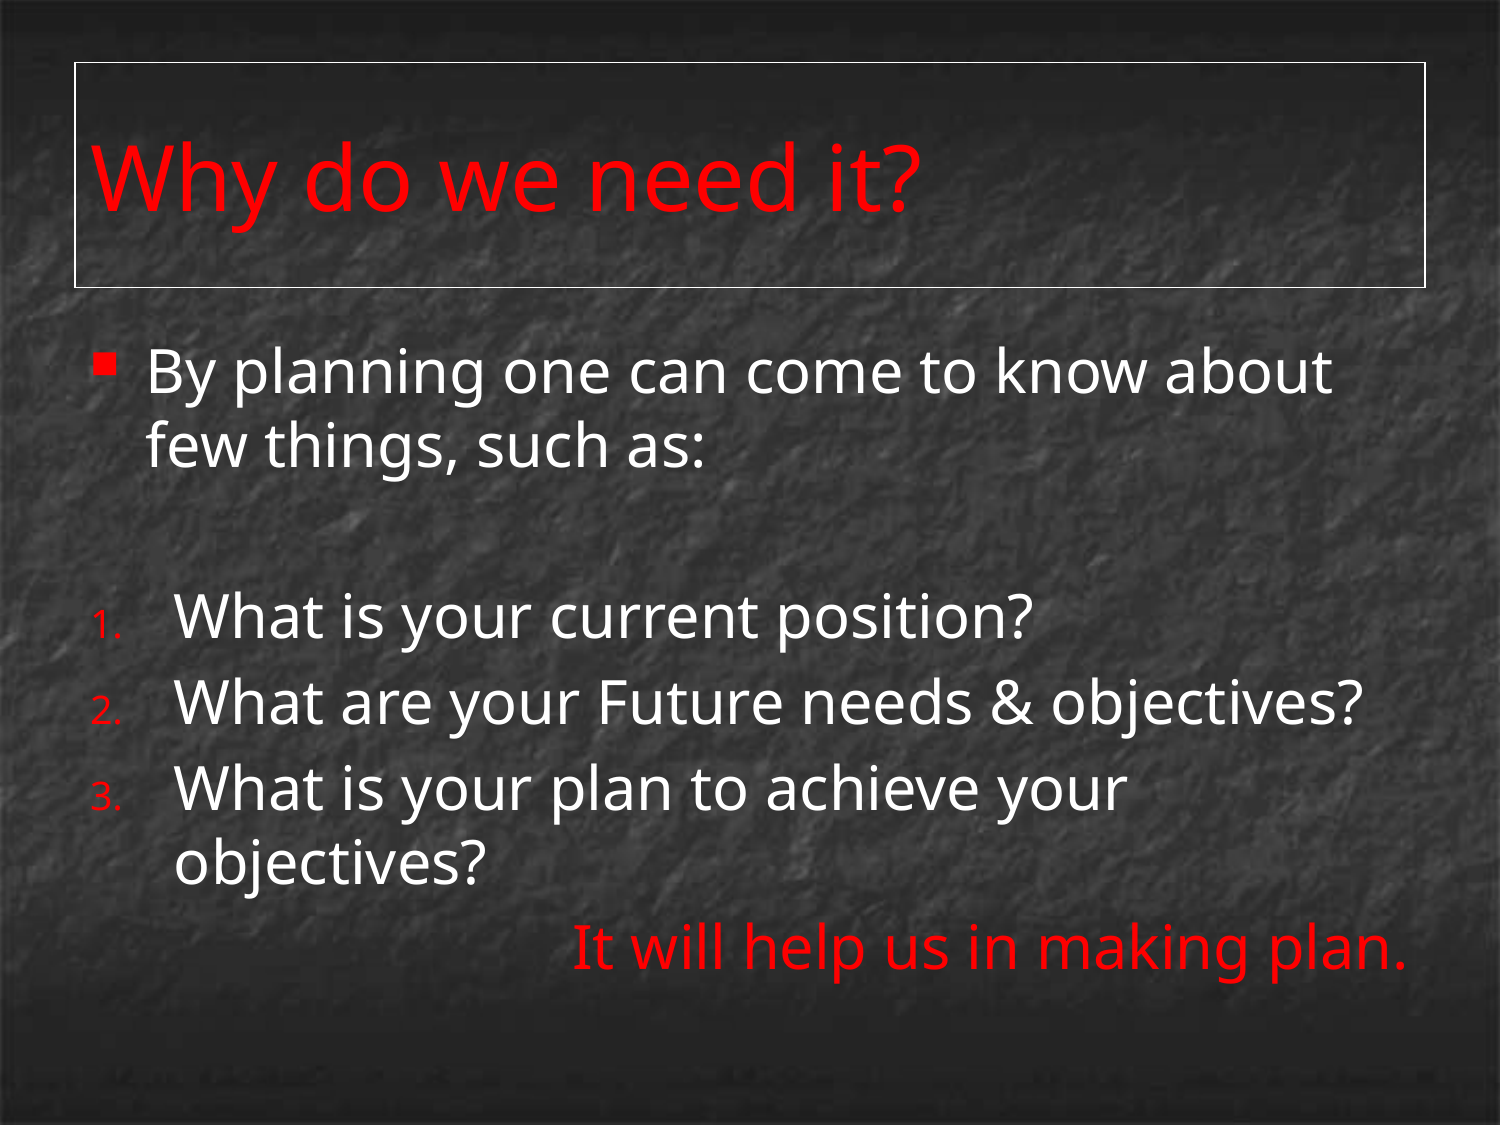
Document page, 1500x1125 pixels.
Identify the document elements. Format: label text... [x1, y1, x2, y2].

list By planning one can come to know about few things, such as: What is your current position? What are your Future needs & objectives? What is your plan to achieve your objectives? It will help us in making plan. [74, 324, 1426, 1001]
title Why do we need it? [74, 62, 1426, 288]
